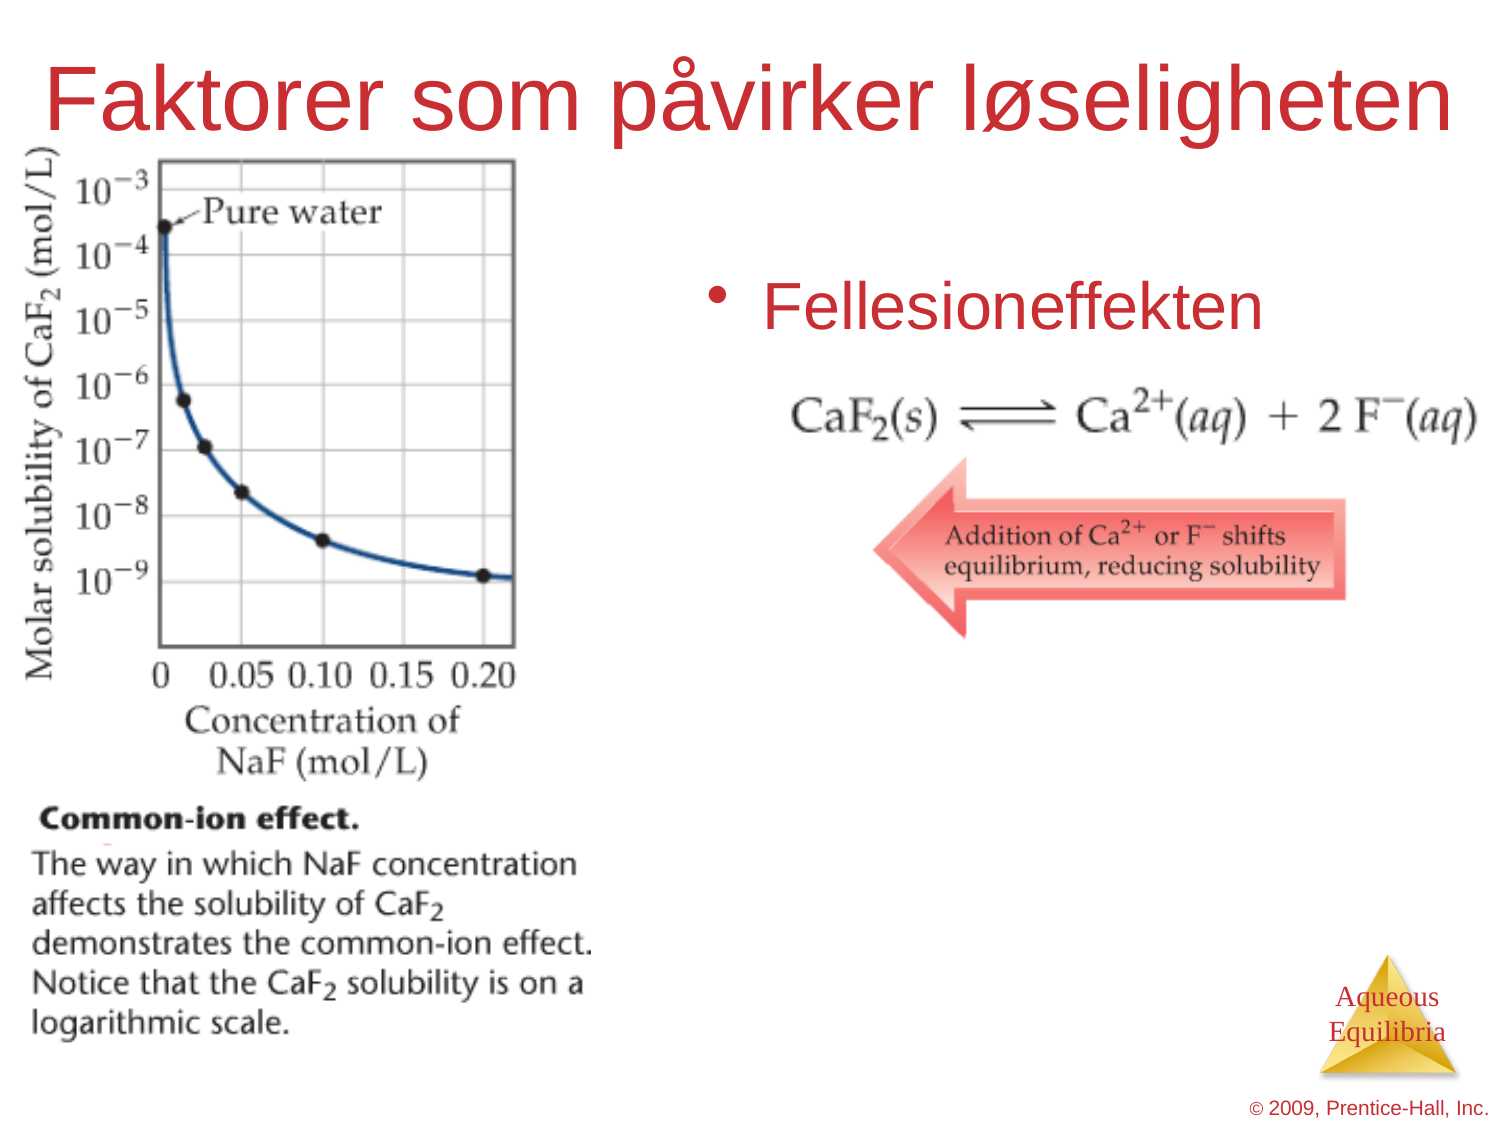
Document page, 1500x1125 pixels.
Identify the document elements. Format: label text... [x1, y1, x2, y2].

footer © 2009, Prentice-Hall, Inc. [1231, 1087, 1500, 1125]
picture [1275, 899, 1500, 1087]
picture [0, 136, 532, 795]
list Fellesioneffekten [691, 255, 1500, 343]
title Faktorer som påvirker løseligheten [0, 0, 1500, 188]
picture [785, 373, 1485, 643]
picture [29, 798, 591, 1048]
